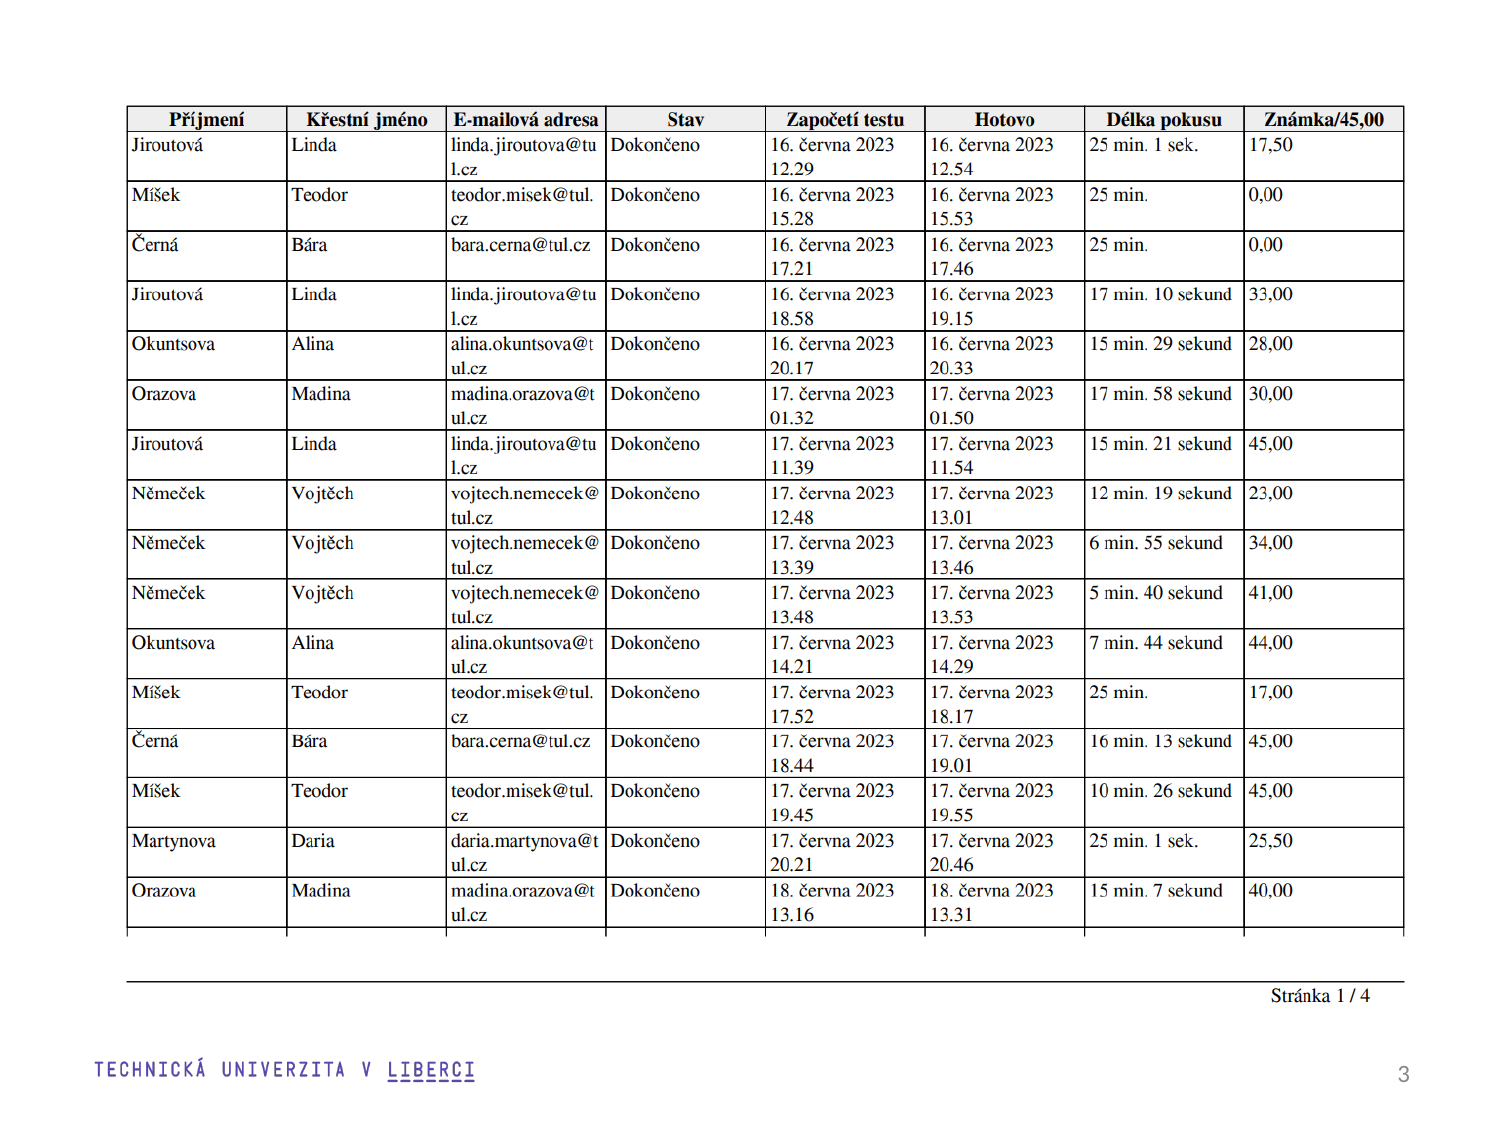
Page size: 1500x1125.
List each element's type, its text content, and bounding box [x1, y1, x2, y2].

slide_number 3 [1074, 1042, 1425, 1103]
picture [113, 90, 1426, 1017]
picture [94, 1056, 488, 1091]
